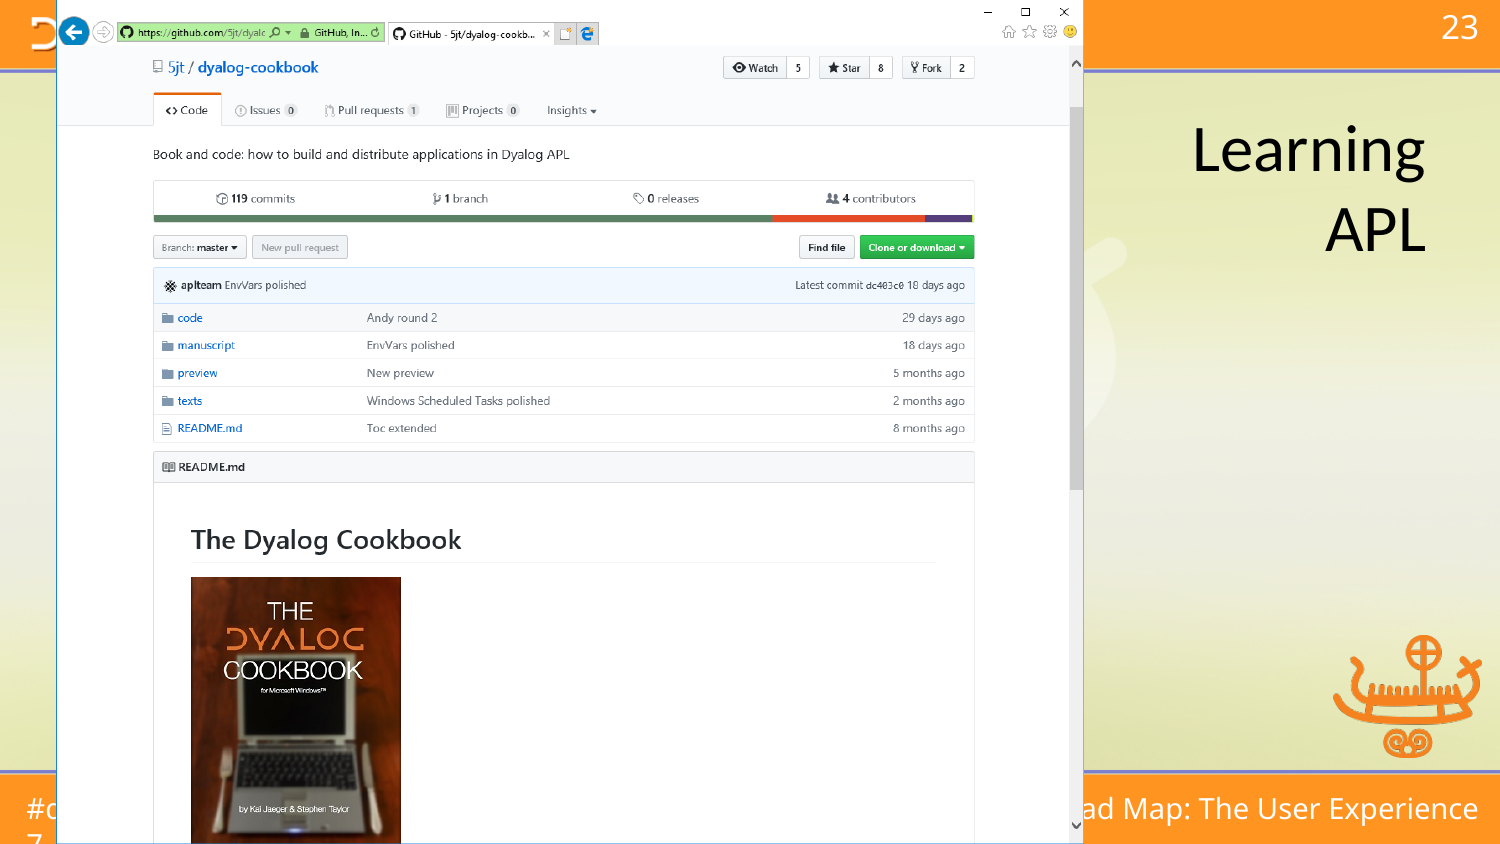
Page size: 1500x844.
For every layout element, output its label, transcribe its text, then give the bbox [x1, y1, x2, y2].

picture [0, 0, 1500, 844]
text_box Learning APL [1177, 96, 1441, 272]
